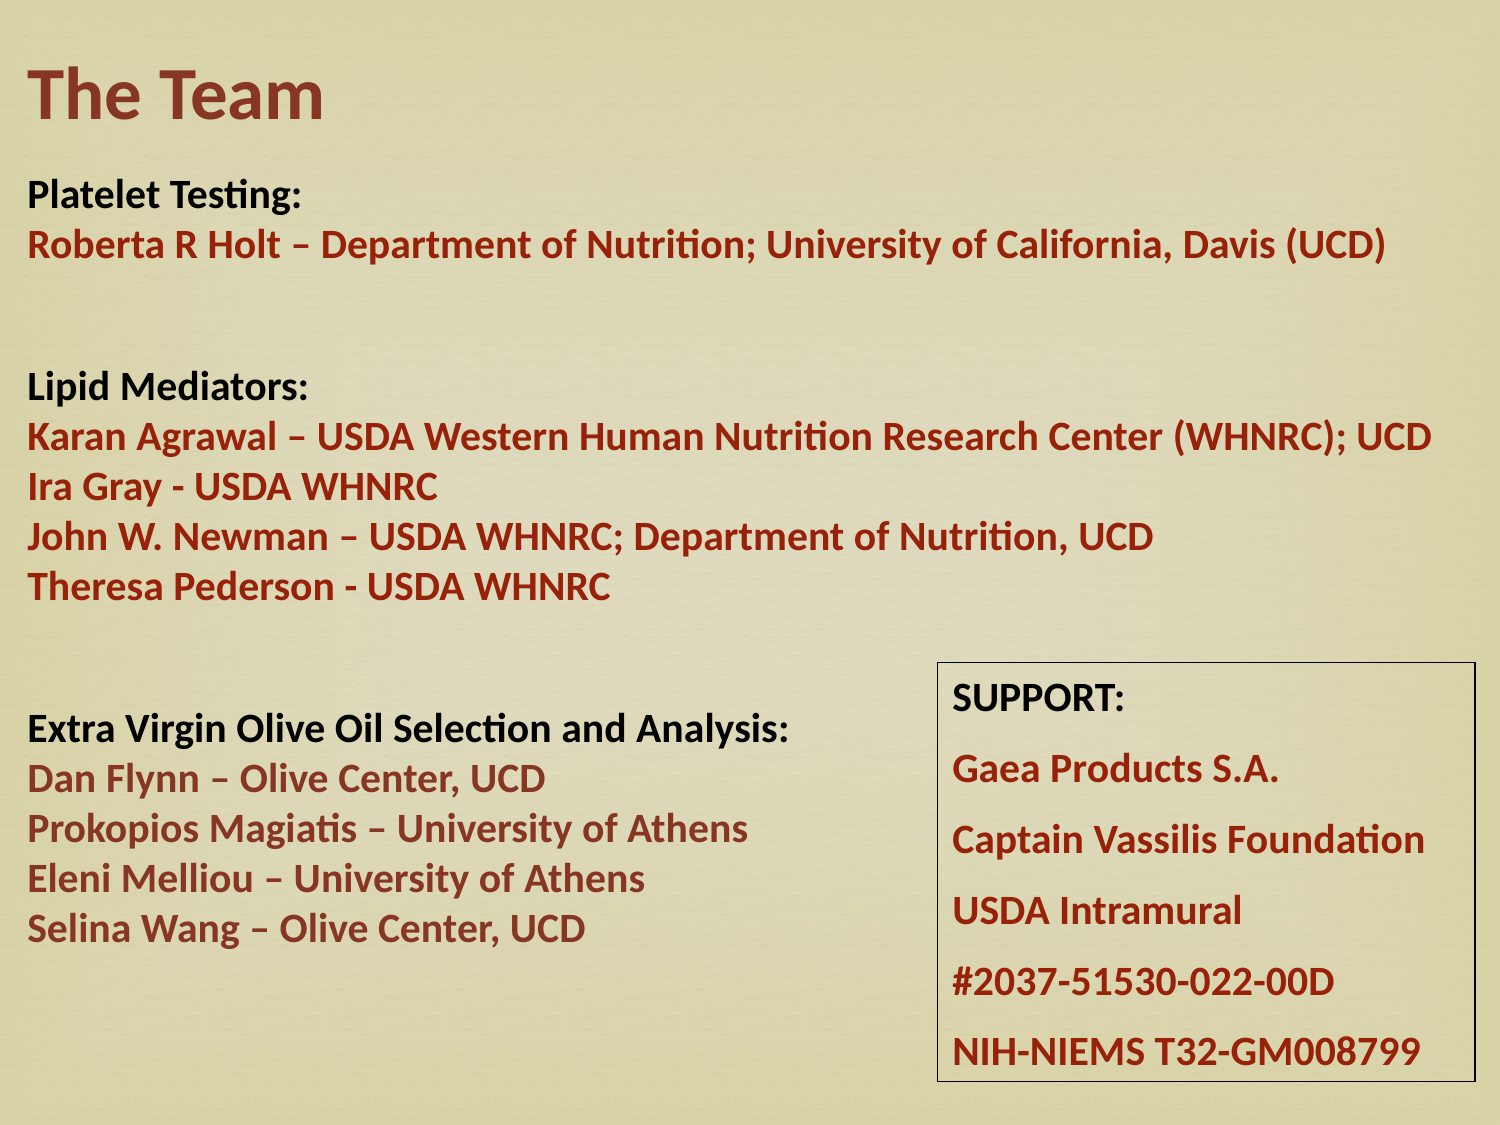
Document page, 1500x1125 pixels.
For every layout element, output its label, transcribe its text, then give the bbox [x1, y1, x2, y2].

text_box Platelet Testing: Roberta R Holt – Department of Nutrition; University of California, Davis (UCD) Lipid Mediators: Karan Agrawal – USDA Western Human Nutrition Research Center (WHNRC); UCD Ira Gray - USDA WHNRC John W. Newman – USDA WHNRC; Department of Nutrition, UCD Theresa Pederson - USDA WHNRC Extra Virgin Olive Oil Selection and Analysis: Dan Flynn – Olive Center, UCD Prokopios Magiatis – University of Athens Eleni Melliou – University of Athens Selina Wang – Olive Center, UCD [12, 159, 1475, 1030]
text_box The Team [12, 37, 991, 143]
text_box SUPPORT: Gaea Products S.A. Captain Vassilis Foundation USDA Intramural #2037-51530-022-00D NIH-NIEMS T32-GM008799 [937, 662, 1475, 1082]
